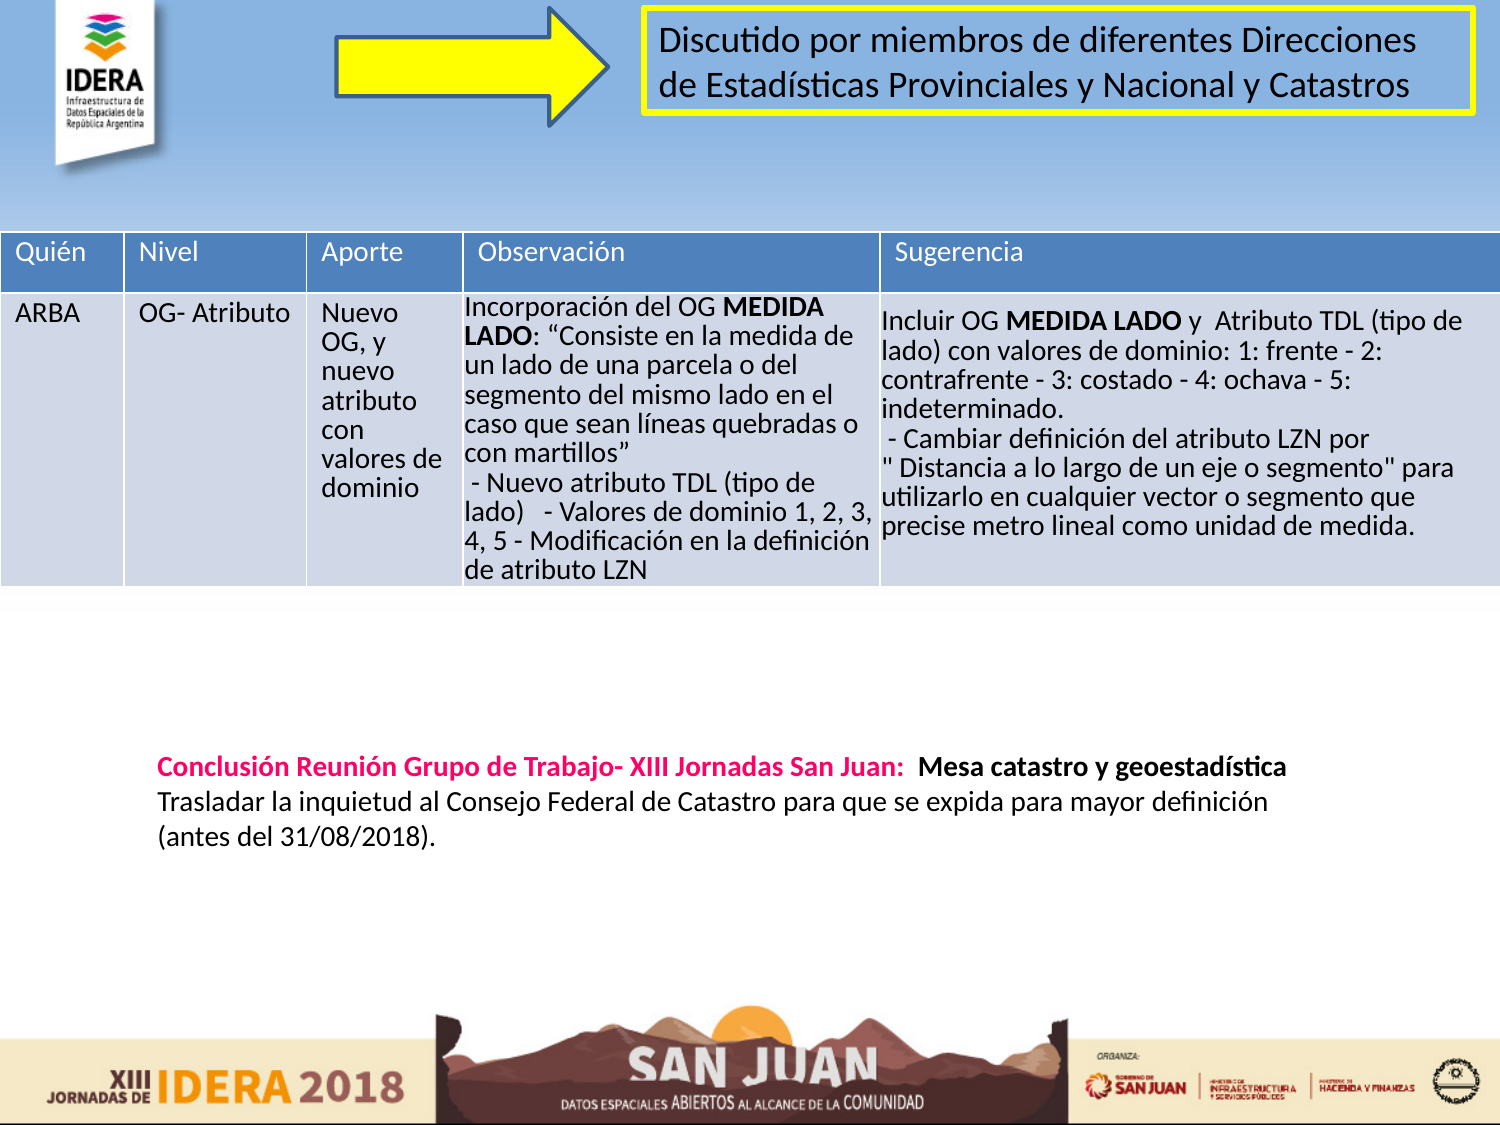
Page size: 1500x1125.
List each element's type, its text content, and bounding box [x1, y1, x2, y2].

table_cell ARBA [1, 294, 123, 586]
table_cell Incluir OG MEDIDA LADO y Atributo TDL (tipo de lado) con valores de dominio: 1: frente - 2: contrafrente - 3: costado - 4: ochava - 5: indeterminado. - Cambiar definición del atributo LZN por " Distancia a lo largo de un eje o segmento" para utilizarlo en cualquier vector o segmento que precise metro lineal como unidad de medida. [881, 294, 1500, 586]
text_box Discutido por miembros de diferentes Direcciones de Estadísticas Provinciales y Nacional y Catastros [643, 7, 1473, 113]
table_cell OG- Atributo [125, 294, 306, 586]
table_header Sugerencia [881, 233, 1500, 292]
table_cell Nuevo OG, y nuevo atributo con valores de dominio [307, 294, 462, 586]
table_cell Incorporación del OG MEDIDA LADO: “Consiste en la medida de un lado de una parcela o del segmento del mismo lado en el caso que sean líneas quebradas o con martillos” - Nuevo atributo TDL (tipo de lado) - Valores de dominio 1, 2, 3, 4, 5 - Modificación en la definición de atributo LZN [464, 294, 879, 586]
text_box [334, 5, 611, 128]
picture [0, 588, 1500, 1125]
table_header Nivel [125, 233, 306, 292]
table_header Observación [464, 233, 879, 292]
table_header Aporte [307, 233, 462, 292]
table_header Quién [1, 233, 123, 292]
text_box Conclusión Reunión Grupo de Trabajo- XIII Jornadas San Juan: Mesa catastro y geoestadística Trasladar la inquietud al Consejo Federal de Catastro para que se expida para mayor definición (antes del 31/08/2018). [142, 739, 1360, 895]
picture [0, 0, 1500, 231]
